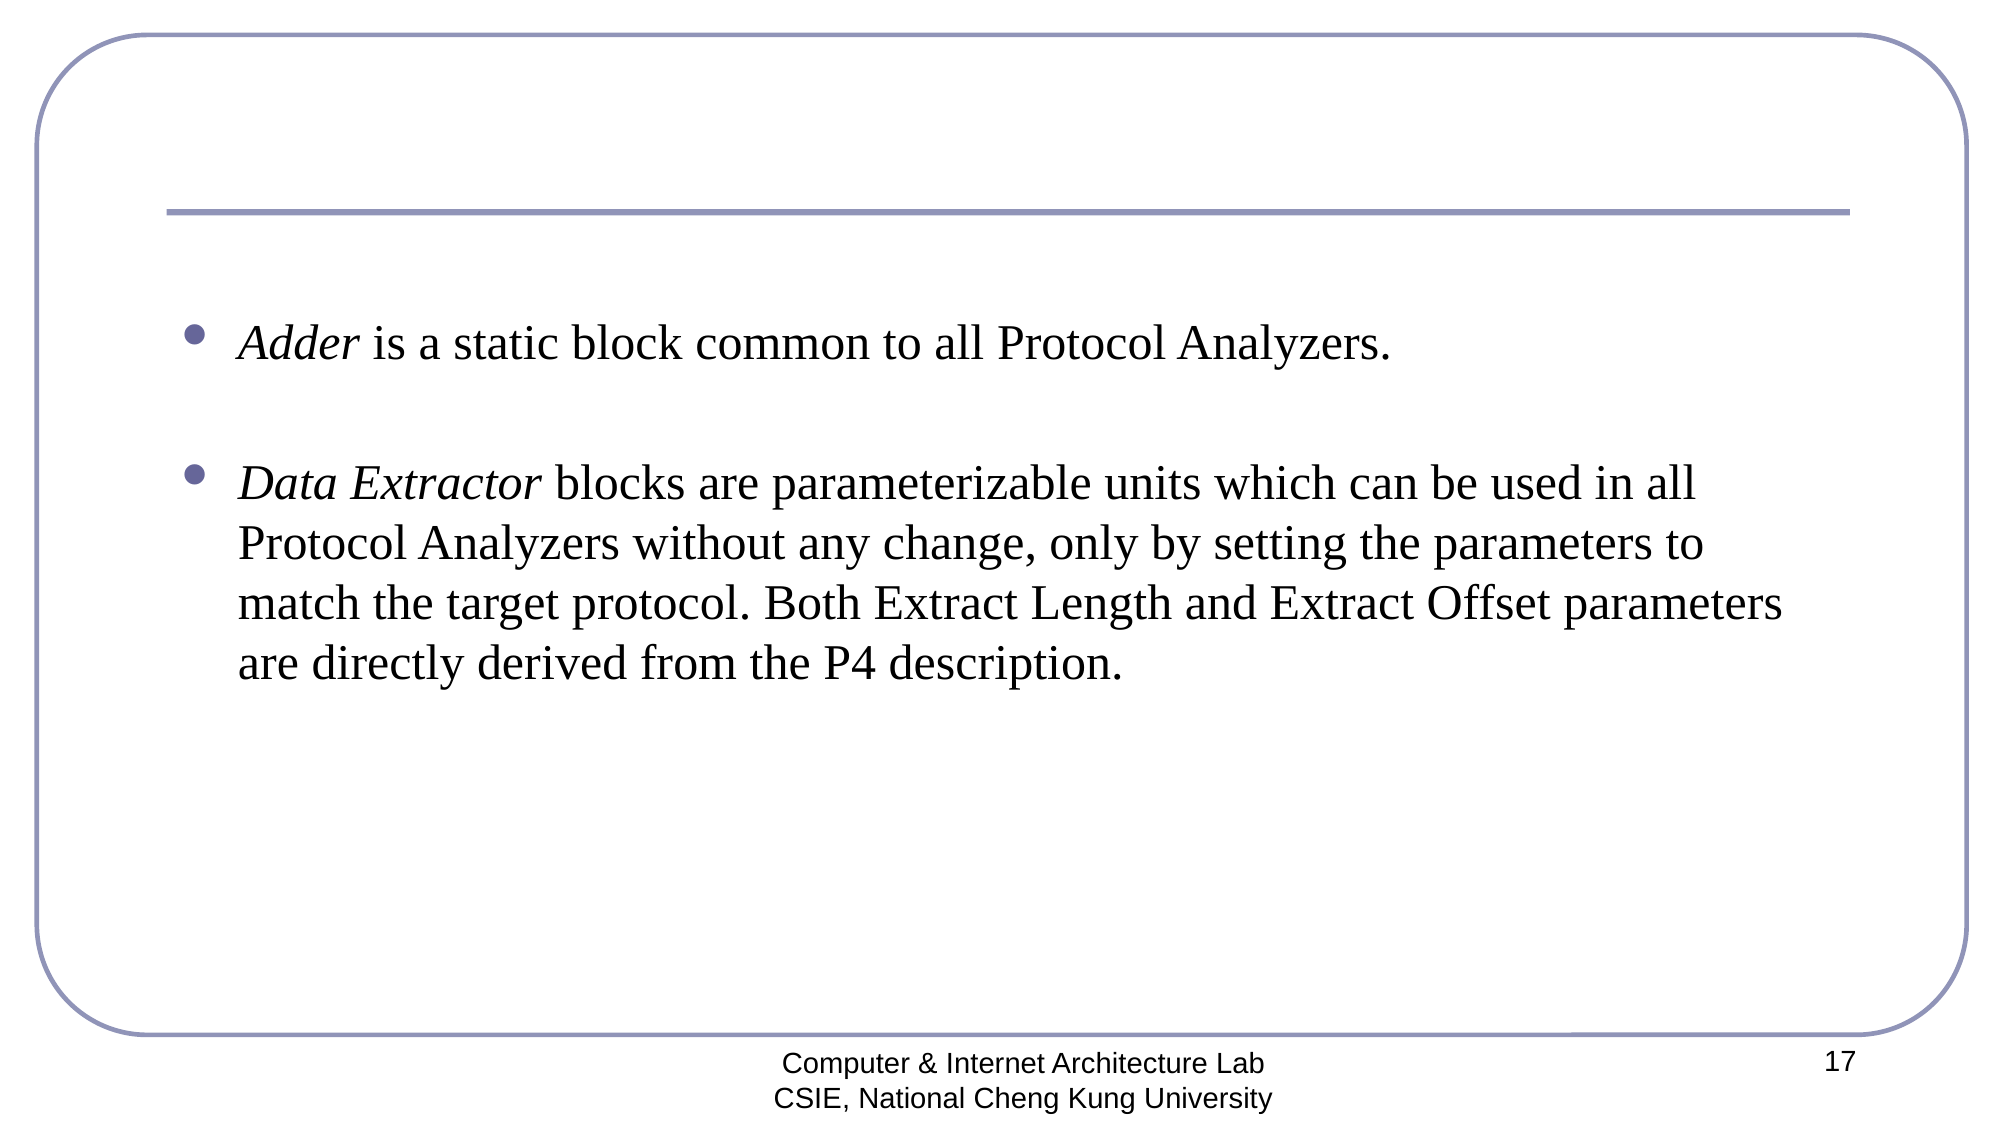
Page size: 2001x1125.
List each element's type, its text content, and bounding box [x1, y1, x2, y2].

footer Computer & Internet Architecture Lab CSIE, National Cheng Kung University [590, 1036, 1458, 1112]
list Adder is a static block common to all Protocol Analyzers. Data Extractor blocks are parameterizable units which can be used in all Protocol Analyzers without any change, only by setting the parameters to match the target protocol. Both Extract Length and Extract Offset parameters are directly derived from the P4 description. [166, 231, 1851, 976]
slide_number 17 [1731, 1034, 1949, 1111]
